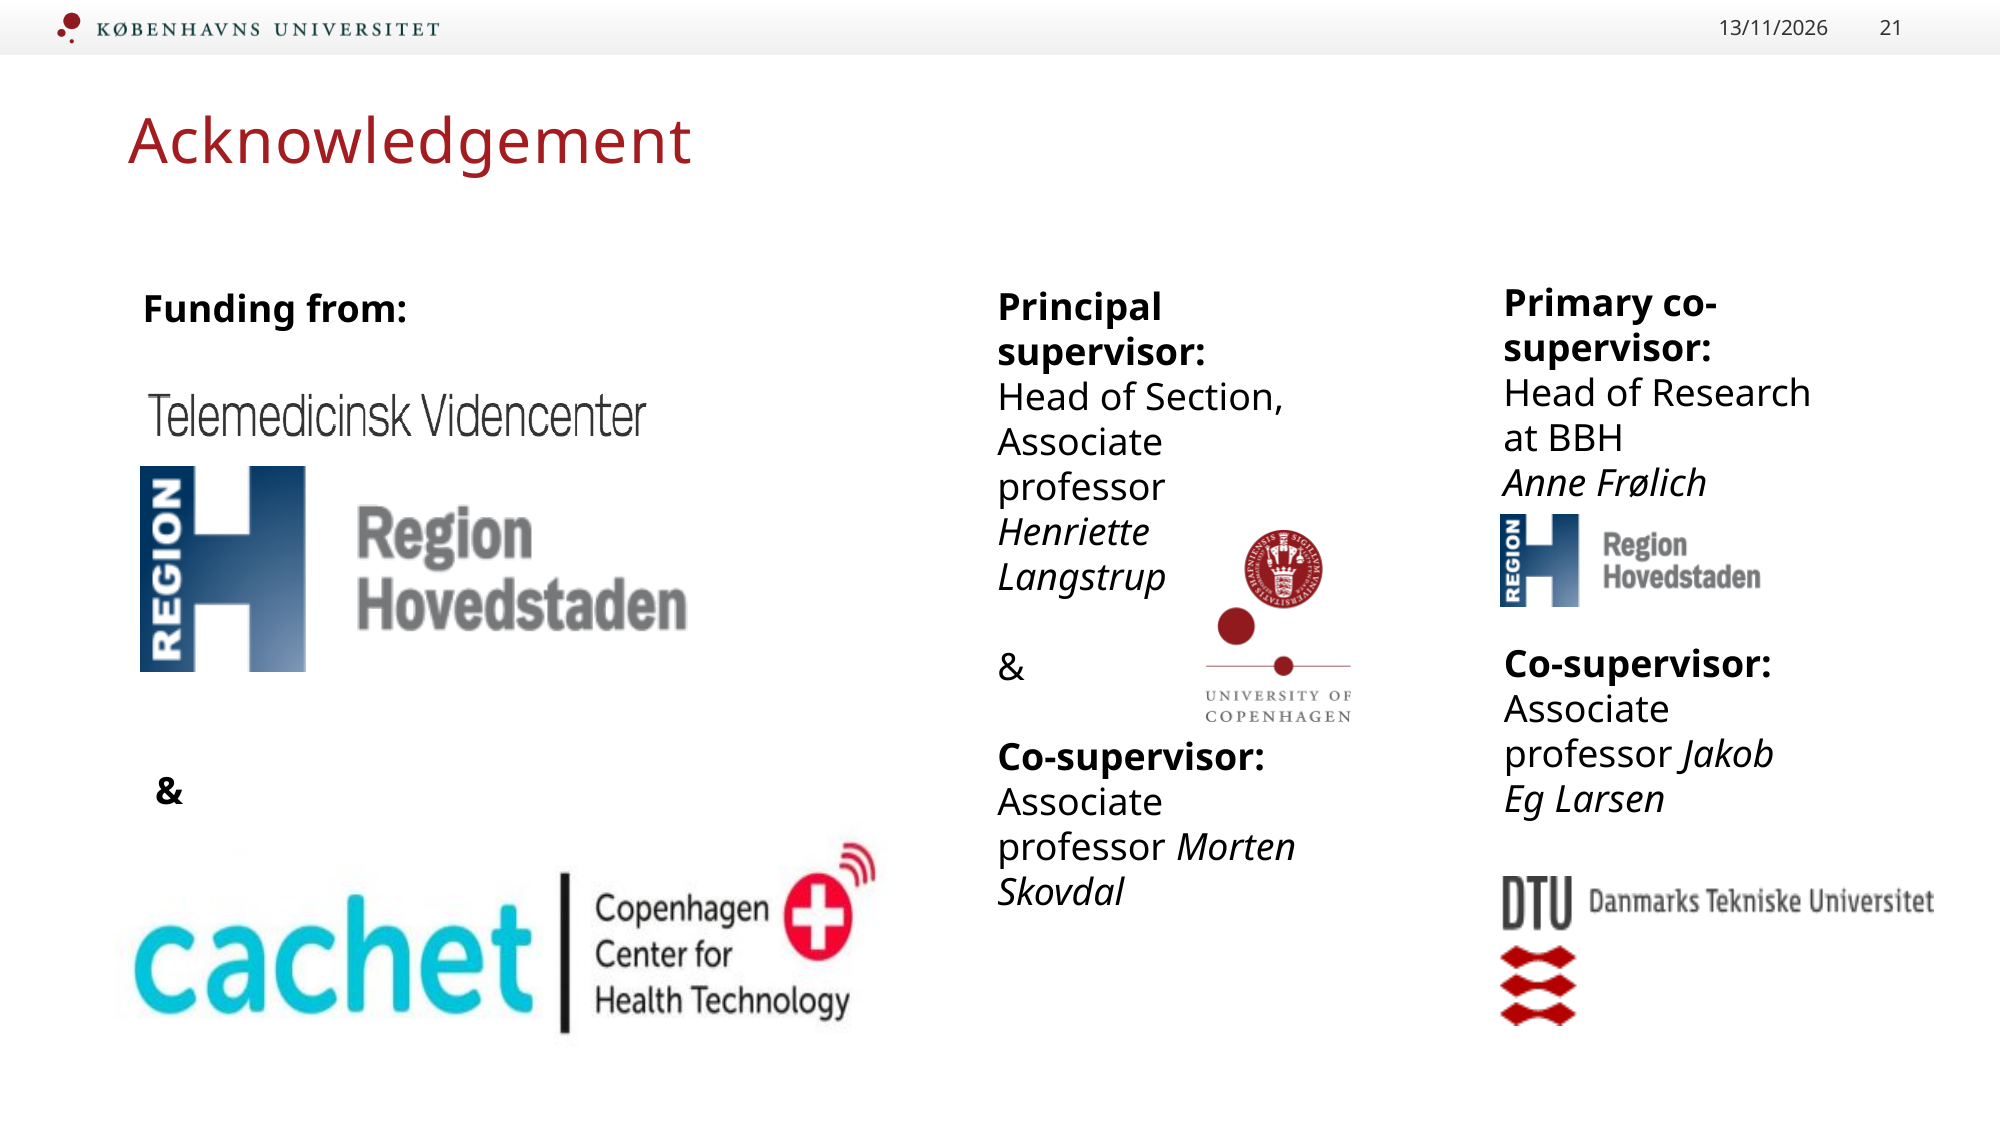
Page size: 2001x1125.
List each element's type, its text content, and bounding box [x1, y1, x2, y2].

slide_number 21 [1840, 14, 1904, 43]
picture [91, 15, 476, 42]
picture [1500, 875, 1934, 1026]
picture [1200, 524, 1359, 726]
text_box & [140, 751, 448, 810]
picture [45, 819, 970, 1079]
picture [132, 379, 672, 462]
picture [140, 466, 688, 672]
text_box Funding from: [127, 270, 435, 329]
picture [1500, 514, 1761, 607]
text_box Principal supervisor: Head of Section, Associate professor Henriette Langstrup & Co-supervisor: Associate professor Morten Skovdal [982, 268, 1324, 326]
text_box Co-supervisor: Associate professor Jakob Eg Larsen [1488, 625, 1797, 683]
text_box Primary co-supervisor: Head of Research at BBH Anne Frølich [1488, 263, 1853, 322]
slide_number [1694, 14, 1829, 43]
title Acknowledgement [128, 101, 1872, 244]
